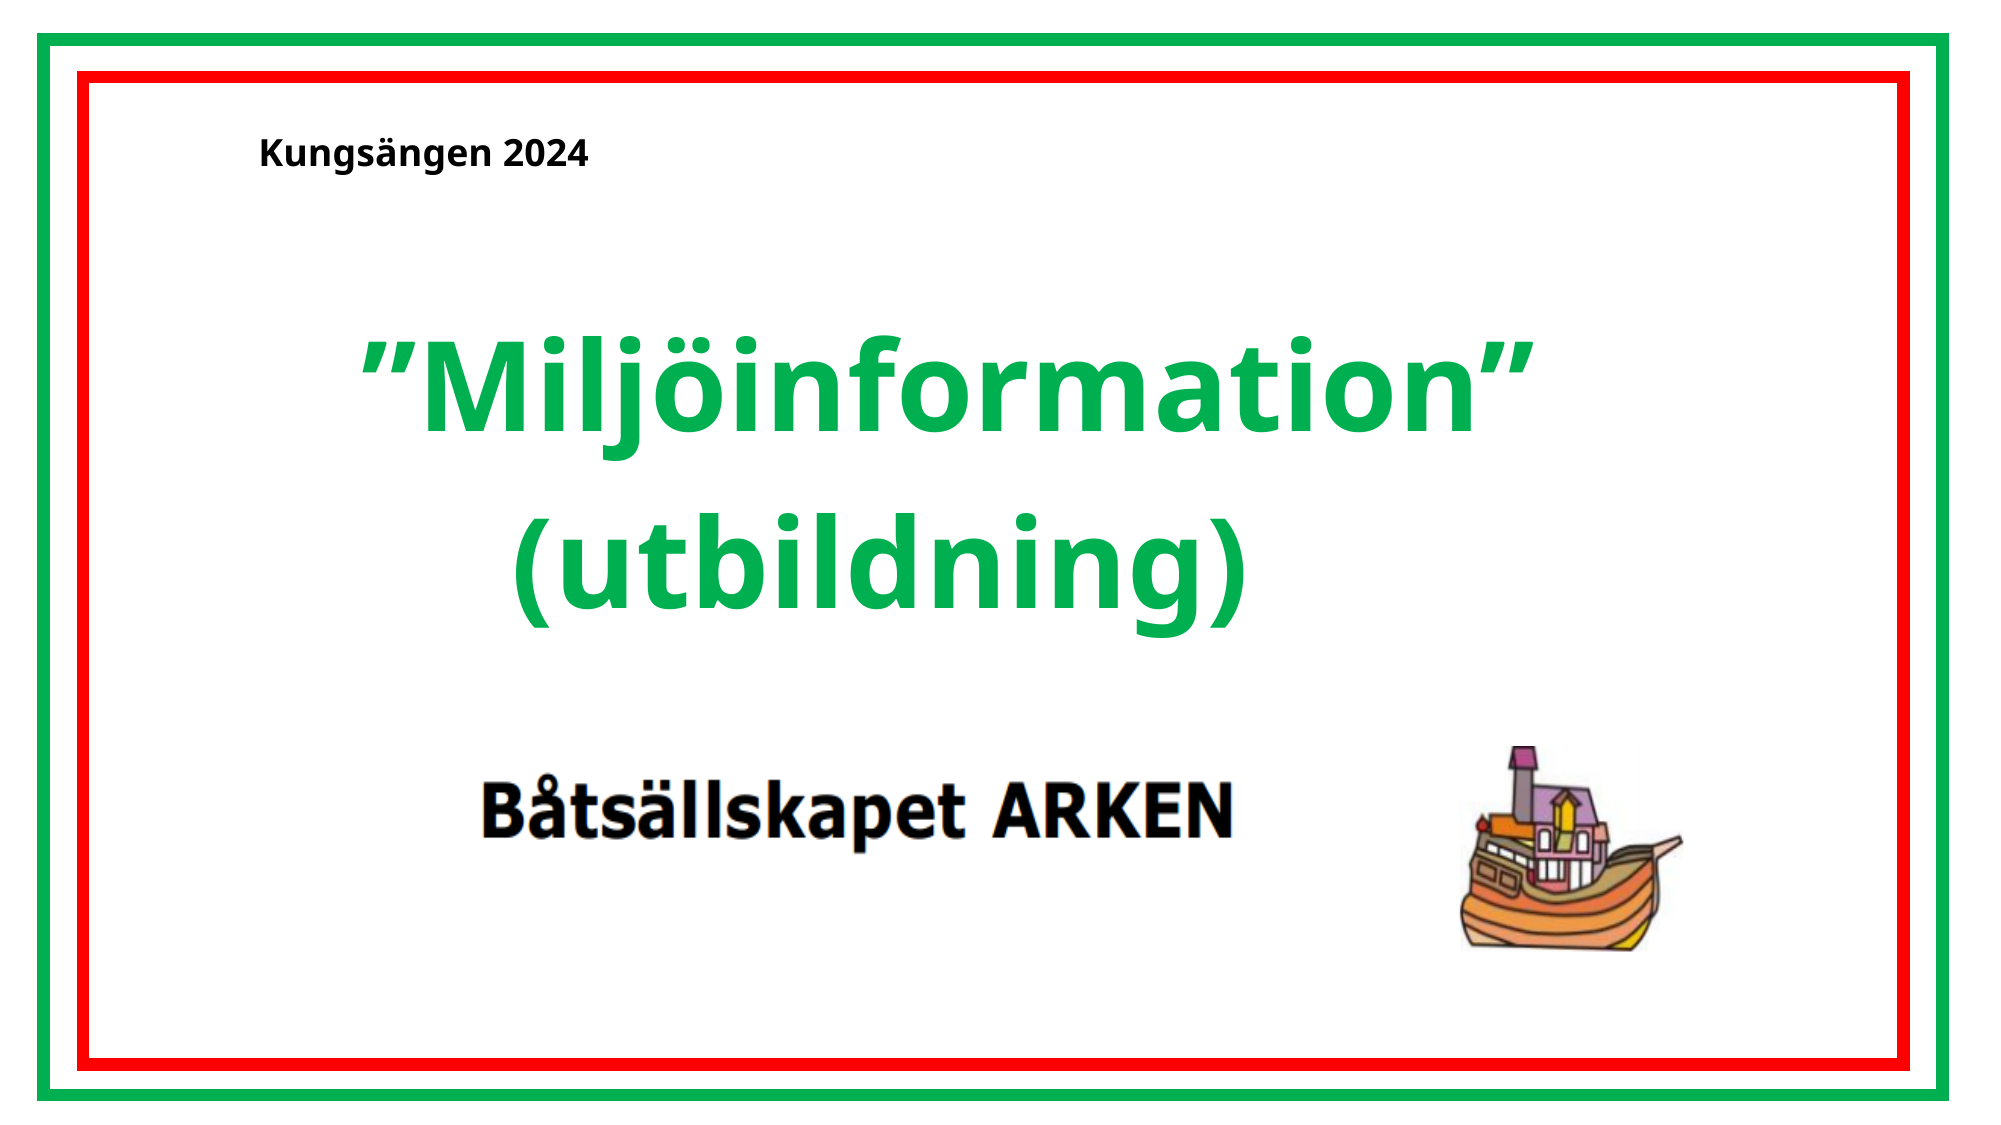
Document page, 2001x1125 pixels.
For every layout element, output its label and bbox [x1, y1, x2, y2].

text_box [82, 76, 1904, 1066]
text_box [43, 38, 1944, 1096]
picture [463, 746, 1685, 960]
